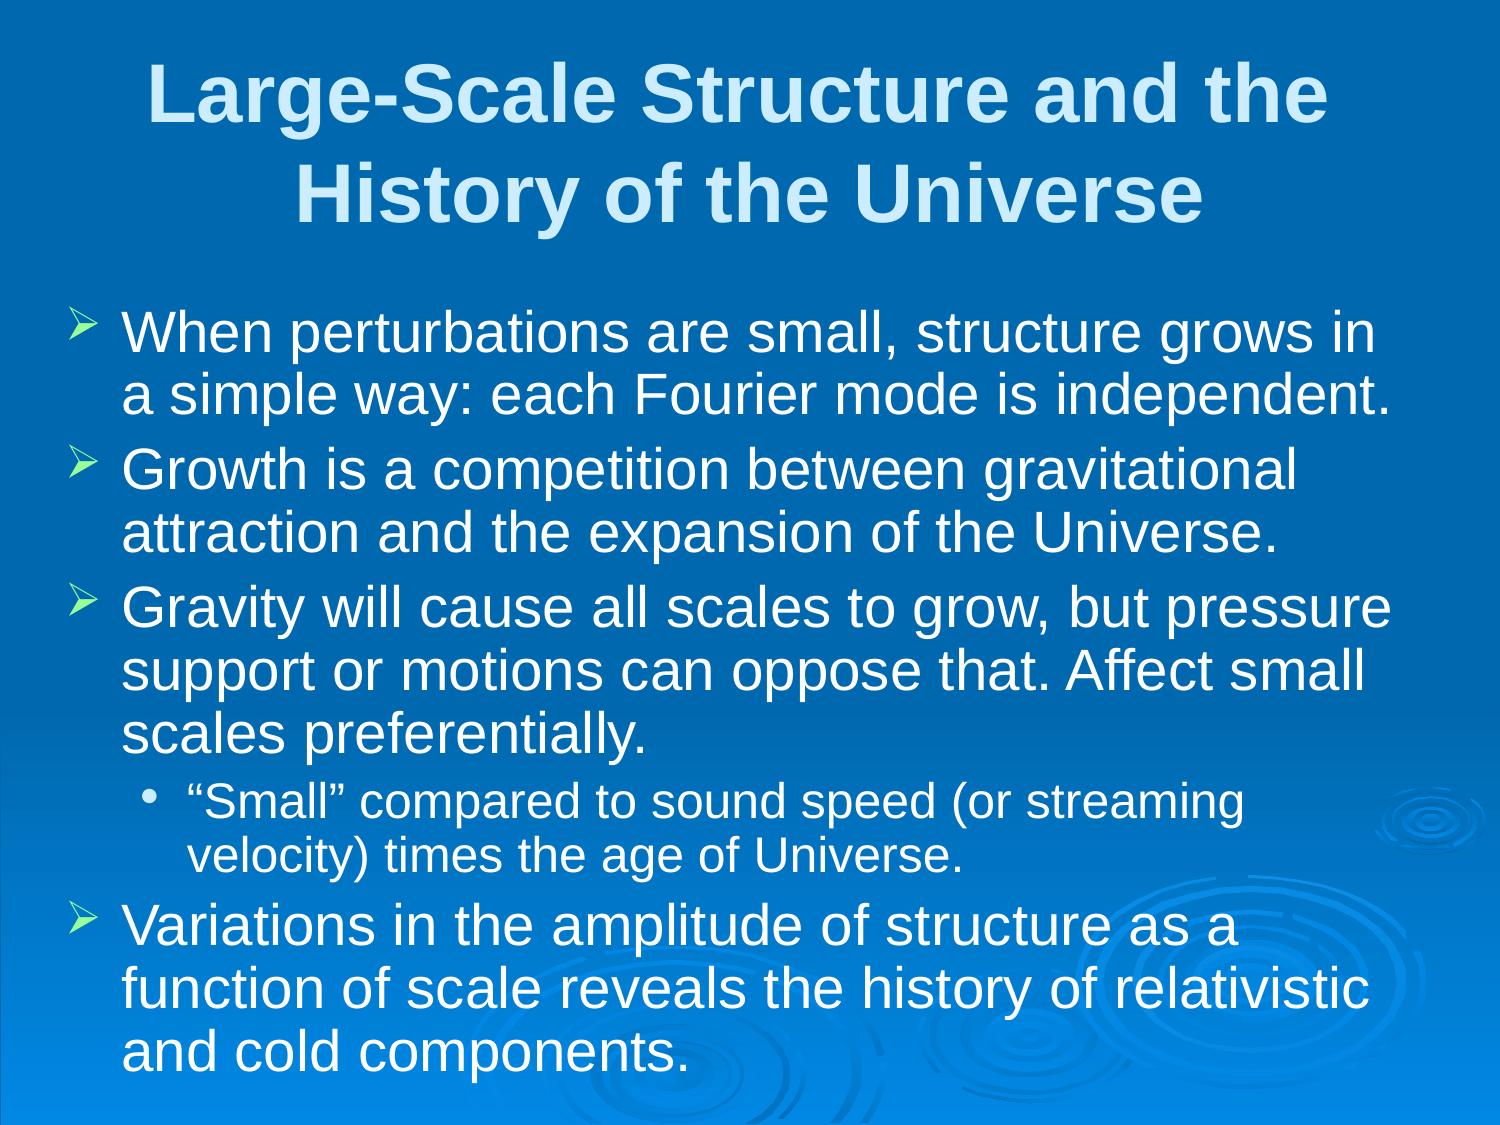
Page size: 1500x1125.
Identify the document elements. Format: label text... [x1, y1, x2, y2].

list When perturbations are small, structure grows in a simple way: each Fourier mode is independent. Growth is a competition between gravitational attraction and the expansion of the Universe. Gravity will cause all scales to grow, but pressure support or motions can oppose that. Affect small scales preferentially. “Small” compared to sound speed (or streaming velocity) times the age of Universe. Variations in the amplitude of structure as a function of scale reveals the history of relativistic and cold components. [49, 294, 1438, 1051]
title Large-Scale Structure and the History of the Universe [74, 45, 1426, 233]
